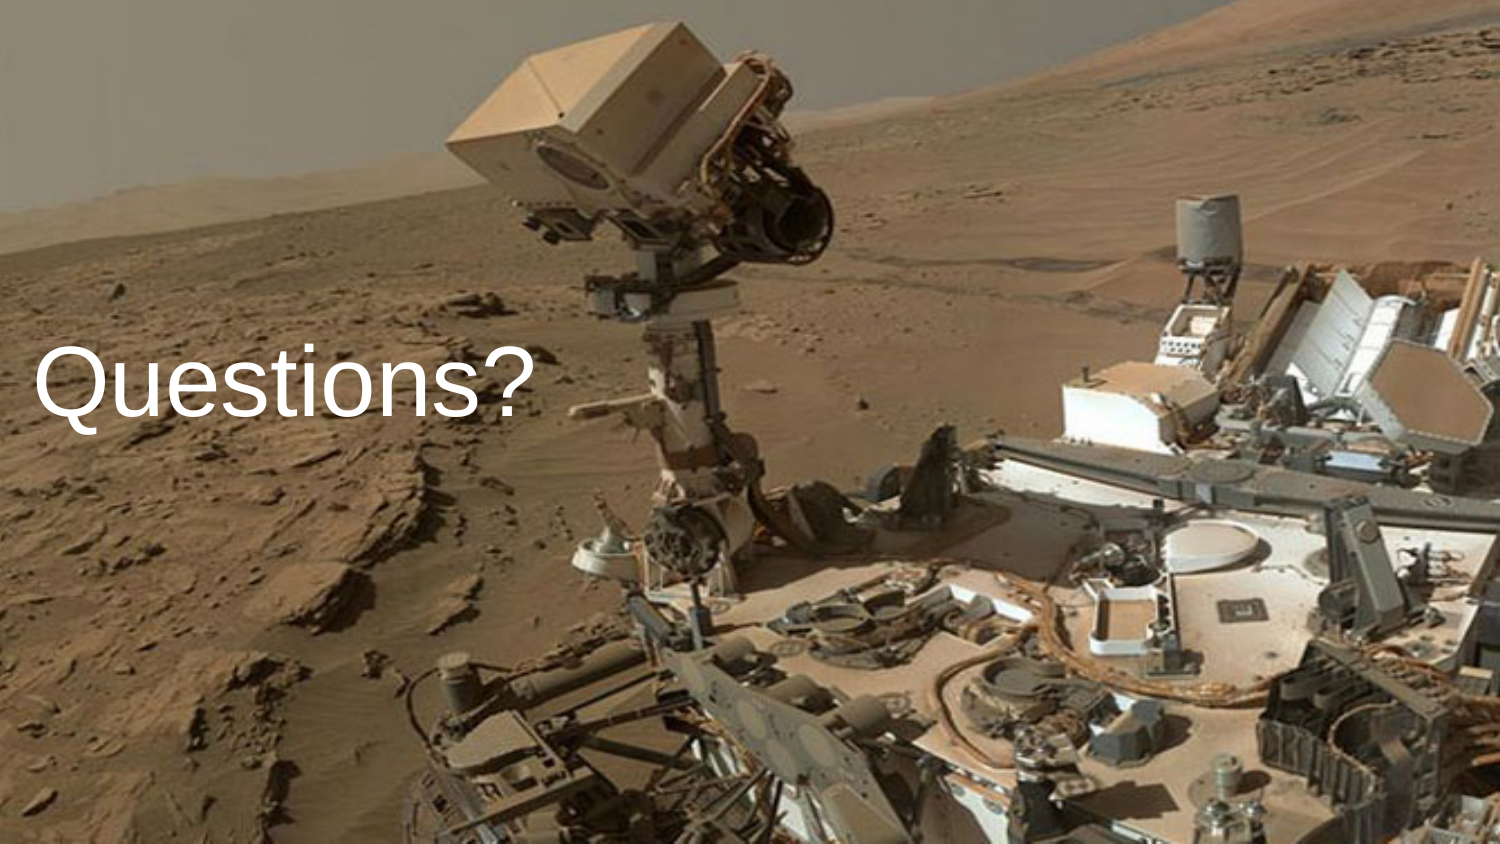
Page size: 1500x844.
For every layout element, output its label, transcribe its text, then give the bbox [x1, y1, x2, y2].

list Questions? [17, 283, 1415, 844]
picture [0, 0, 1500, 844]
